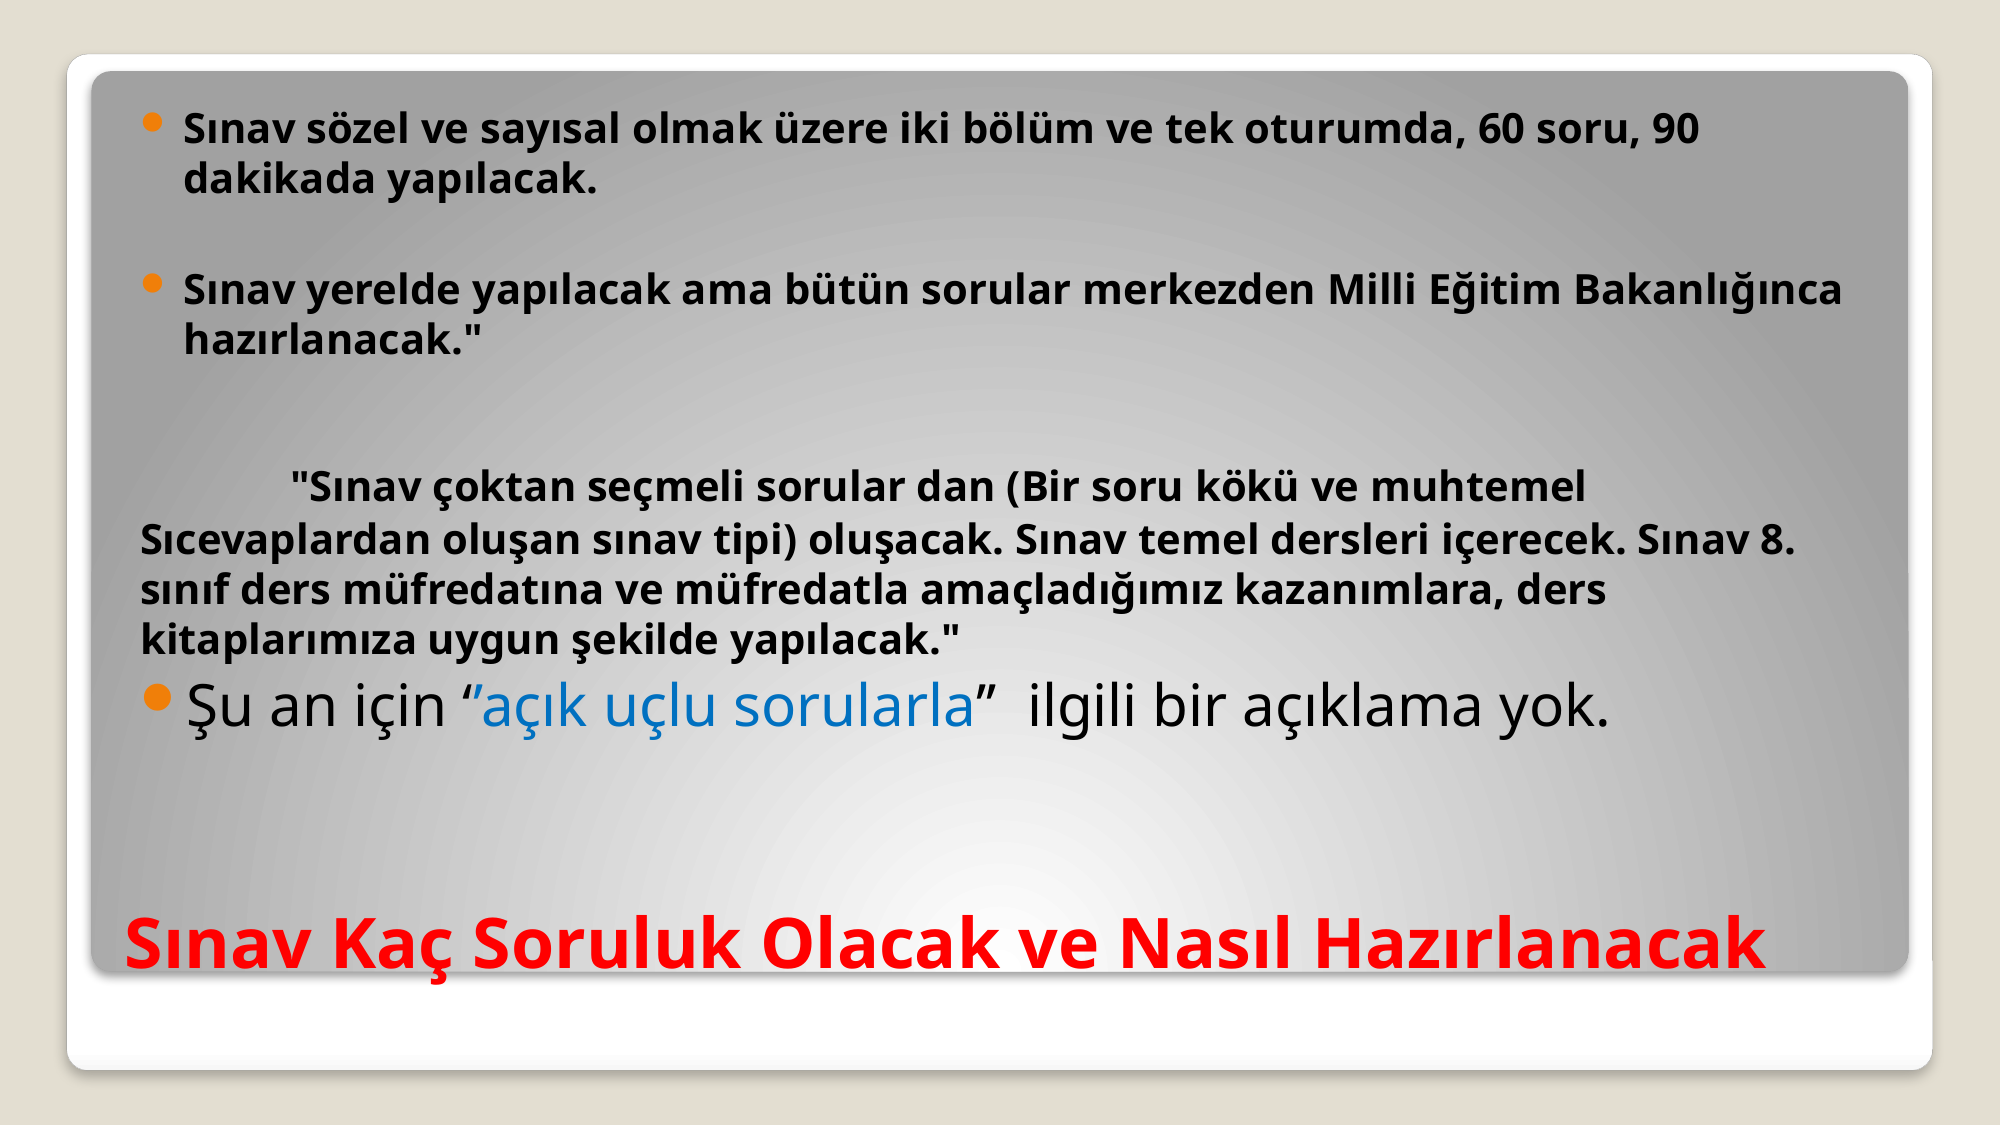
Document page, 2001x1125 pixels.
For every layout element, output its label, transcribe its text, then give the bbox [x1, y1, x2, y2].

list Sınav sözel ve sayısal olmak üzere iki bölüm ve tek oturumda, 60 soru, 90 dakikada yapılacak. Sınav yerelde yapılacak ama bütün sorular merkezden Milli Eğitim Bakanlığınca hazırlanacak." "Sınav çoktan seçmeli sorular dan (Bir soru kökü ve muhtemel Sıcevaplardan oluşan sınav tipi) oluşacak. Sınav temel dersleri içerecek. Sınav 8. sınıf ders müfredatına ve müfredatla amaçladığımız kazanımlara, ders kitaplarımıza uygun şekilde yapılacak." Şu an için ‘’açık uçlu sorularla’’ ilgili bir açıklama yok. [110, 86, 1900, 774]
title Sınav Kaç Soruluk Olacak ve Nasıl Hazırlanacak [110, 817, 1900, 990]
